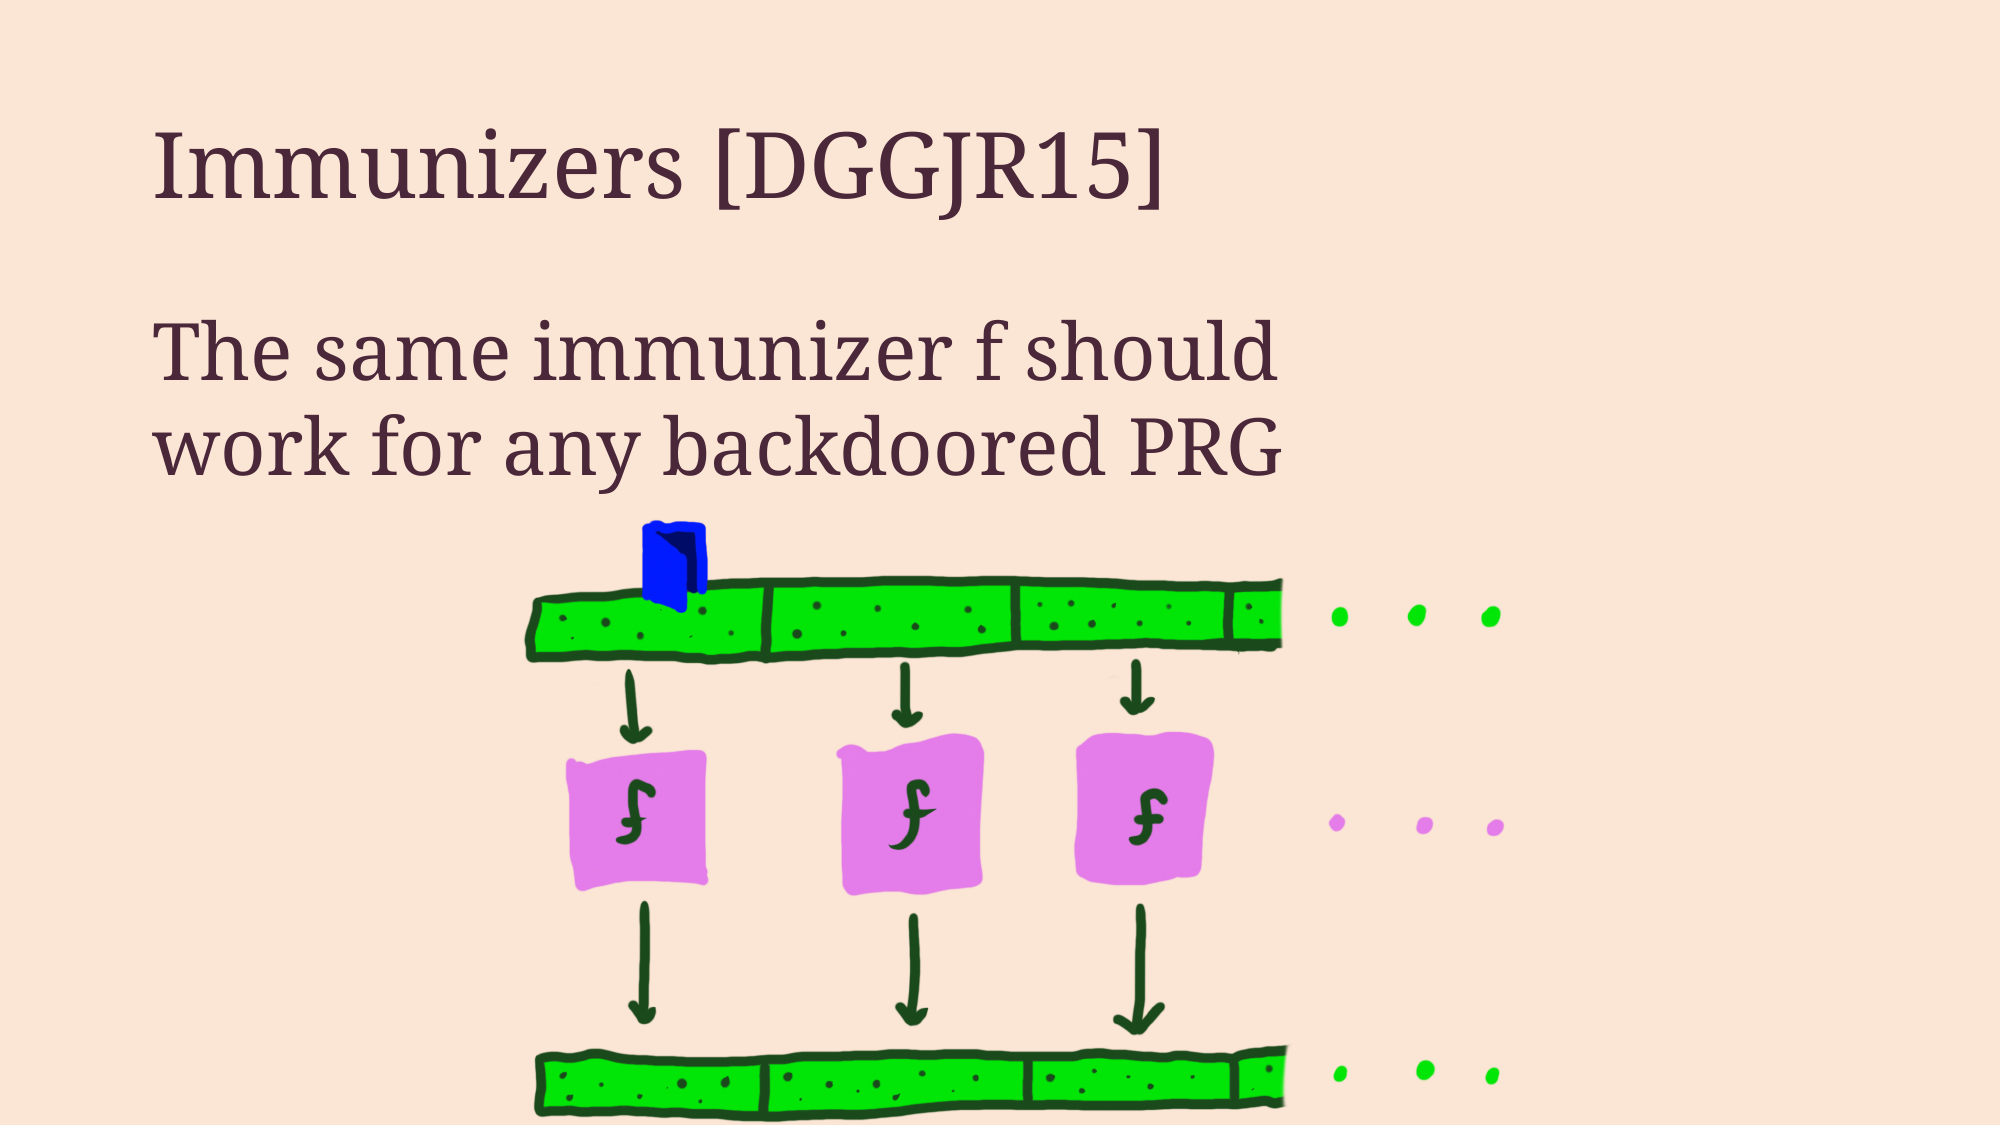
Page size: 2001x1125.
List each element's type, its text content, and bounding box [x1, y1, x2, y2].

title Immunizers [DGGJR15] [137, 59, 1863, 278]
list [280, 166, 1607, 1125]
text_box The same immunizer f should work for any backdoored PRG [137, 293, 280, 499]
